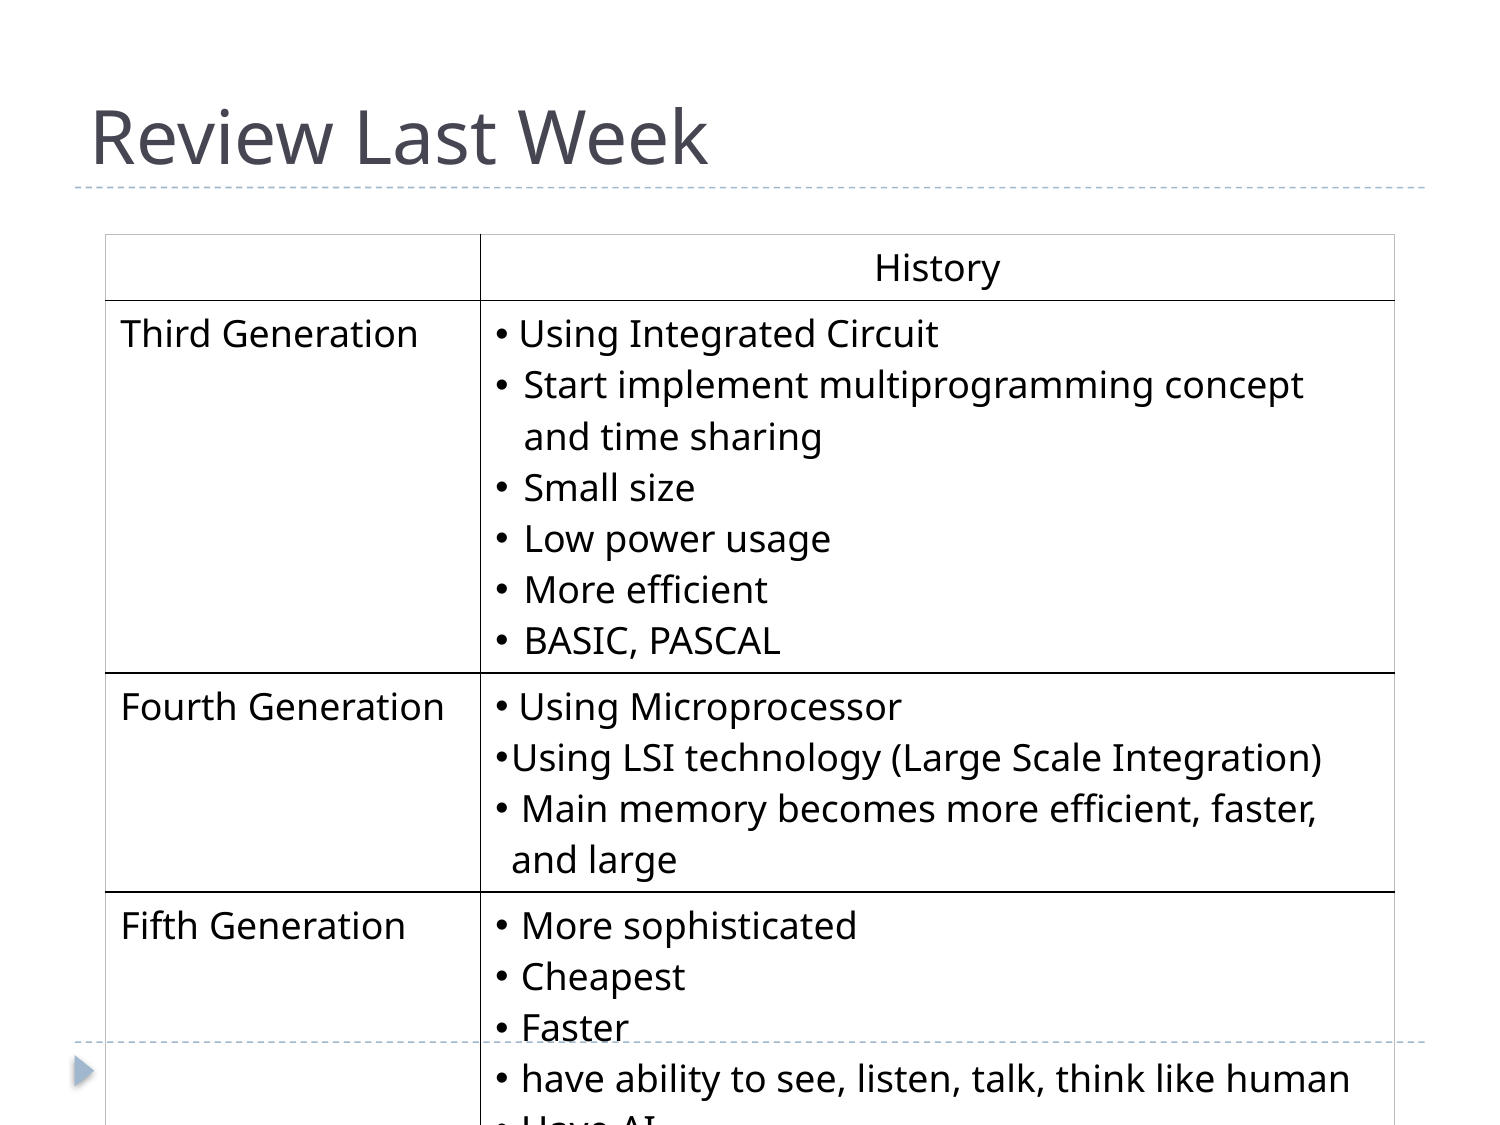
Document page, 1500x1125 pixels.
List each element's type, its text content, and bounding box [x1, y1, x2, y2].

title Review Last Week [75, 24, 1425, 188]
table_header [106, 235, 480, 300]
table_cell Fifth Generation [106, 893, 480, 1125]
table_cell More sophisticated Cheapest Faster have ability to see, listen, talk, think like human Have AI [481, 893, 1394, 1125]
table_cell Using Microprocessor Using LSI technology (Large Scale Integration) Main memory becomes more efficient, faster, and large [481, 674, 1394, 891]
table_cell Third Generation [106, 301, 480, 672]
table_header History [481, 235, 1394, 300]
table_cell Fourth Generation [106, 674, 480, 891]
table_cell Using Integrated Circuit Start implement multiprogramming concept and time sharing Small size Low power usage More efficient BASIC, PASCAL [481, 301, 1394, 672]
